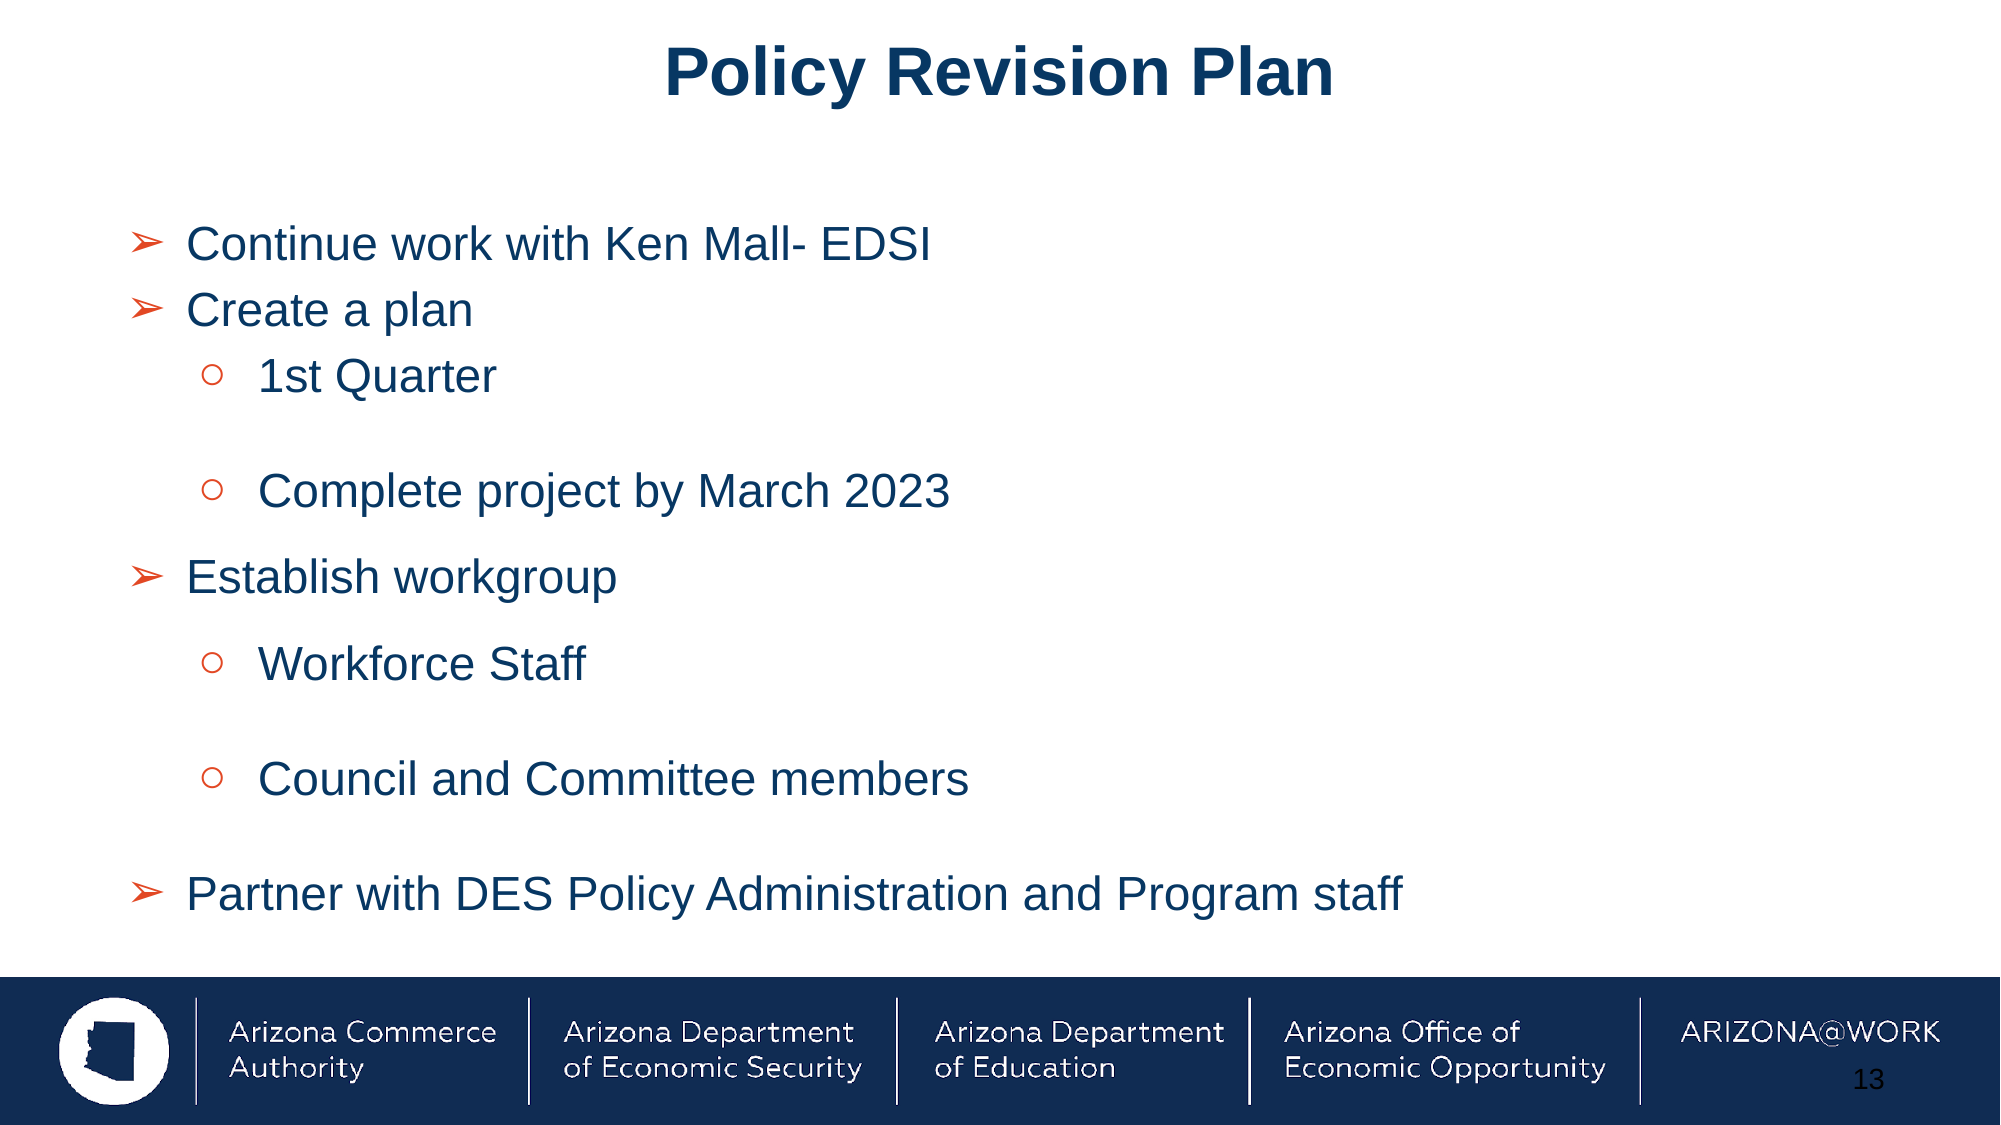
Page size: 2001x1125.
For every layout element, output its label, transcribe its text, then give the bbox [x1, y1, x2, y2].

list Continue work with Ken Mall- EDSI Create a plan 1st Quarter Complete project by March 2023 Establish workgroup Workforce Staff Council and Committee members Partner with DES Policy Administration and Program staff [99, 170, 1901, 955]
picture [0, 977, 2000, 1125]
slide_number ‹#› [1820, 1047, 1918, 1108]
title Policy Revision Plan [350, 19, 1650, 128]
